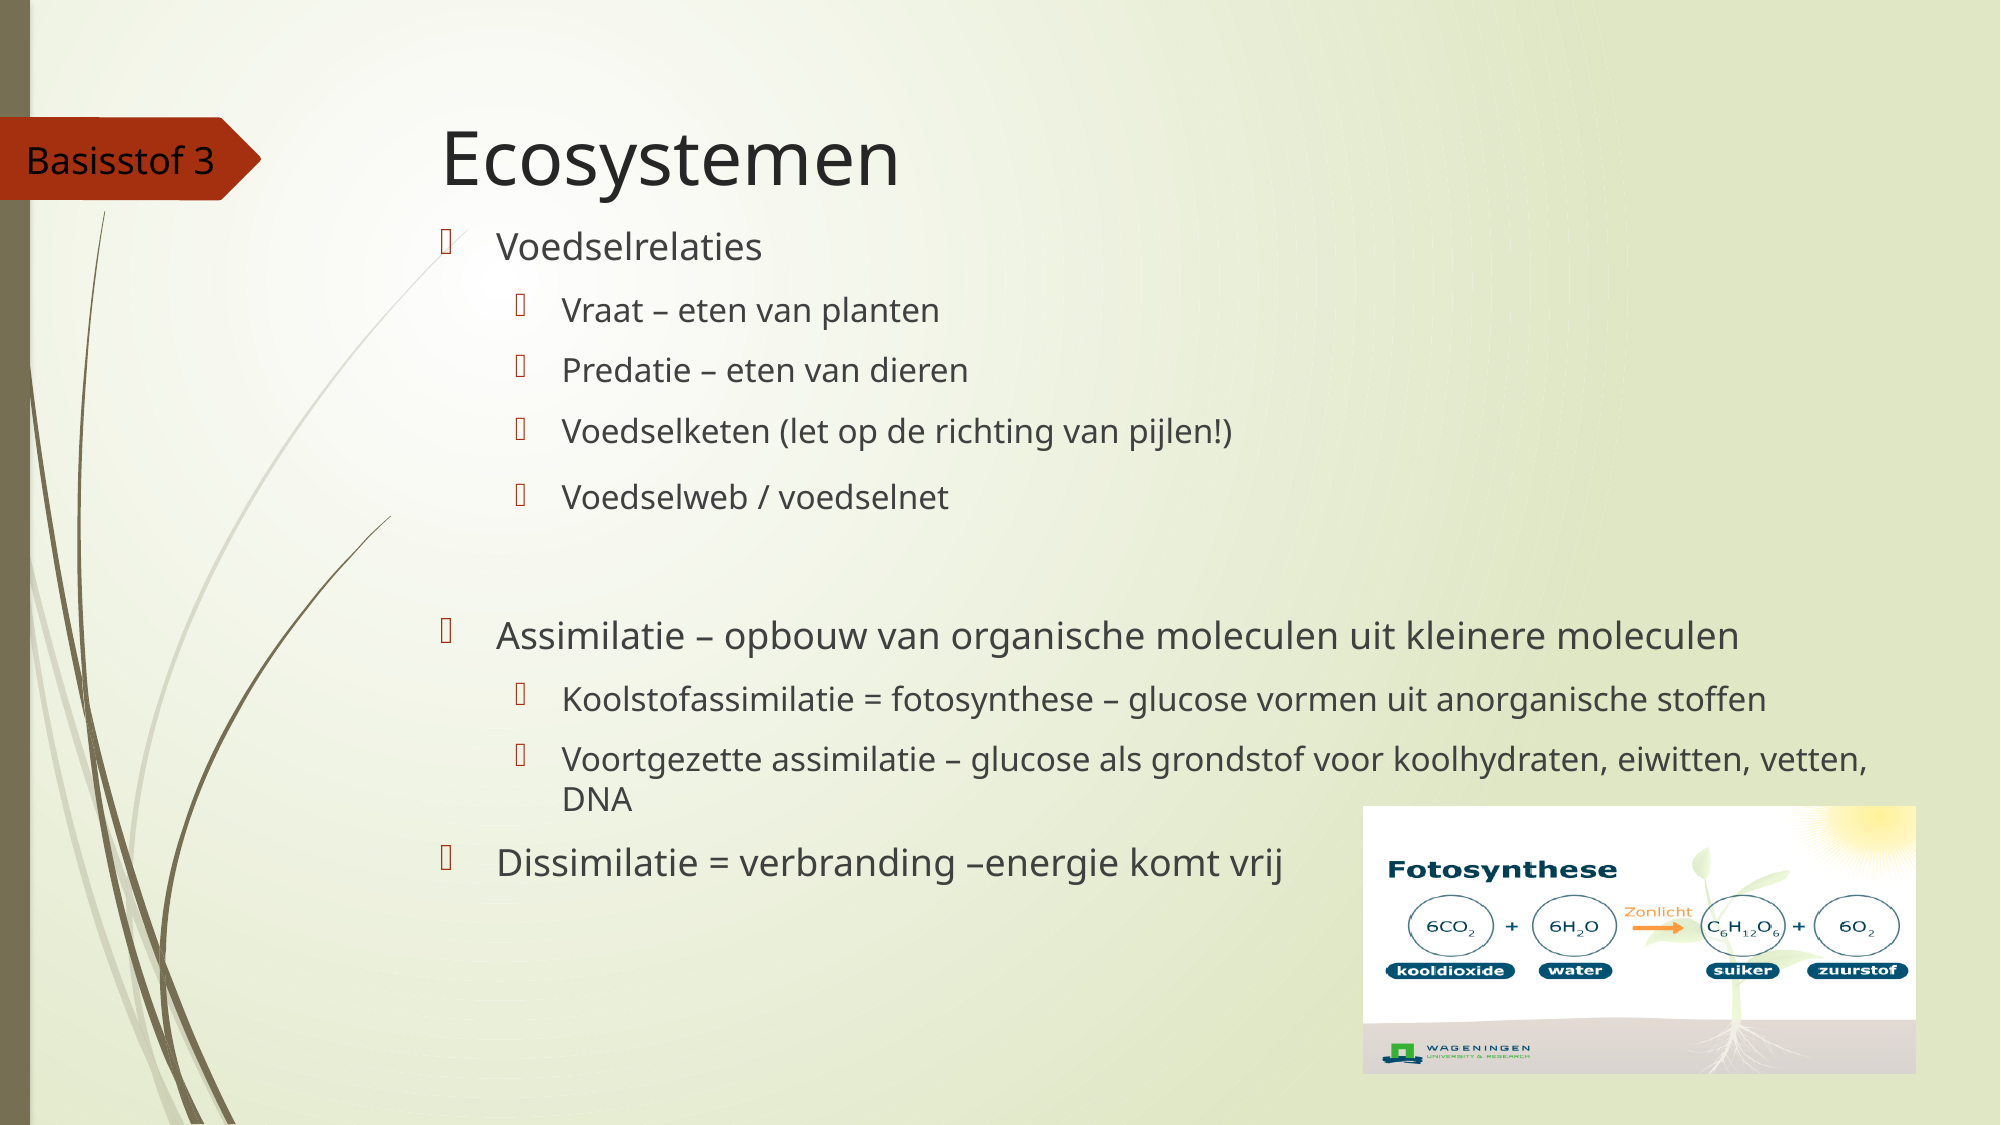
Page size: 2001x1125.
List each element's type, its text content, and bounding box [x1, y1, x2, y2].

title Ecosystemen [425, 102, 1888, 215]
list Voedselrelaties Vraat – eten van planten Predatie – eten van dieren Voedselketen (let op de richting van pijlen!) Voedselweb / voedselnet Assimilatie – opbouw van organische moleculen uit kleinere moleculen Koolstofassimilatie = fotosynthese – glucose vormen uit anorganische stoffen Voortgezette assimilatie – glucose als grondstof voor koolhydraten, eiwitten, vetten, DNA Dissimilatie = verbranding –energie komt vrij [424, 215, 1888, 1074]
text_box Basisstof 3 [10, 129, 231, 190]
picture [1363, 805, 1916, 1074]
